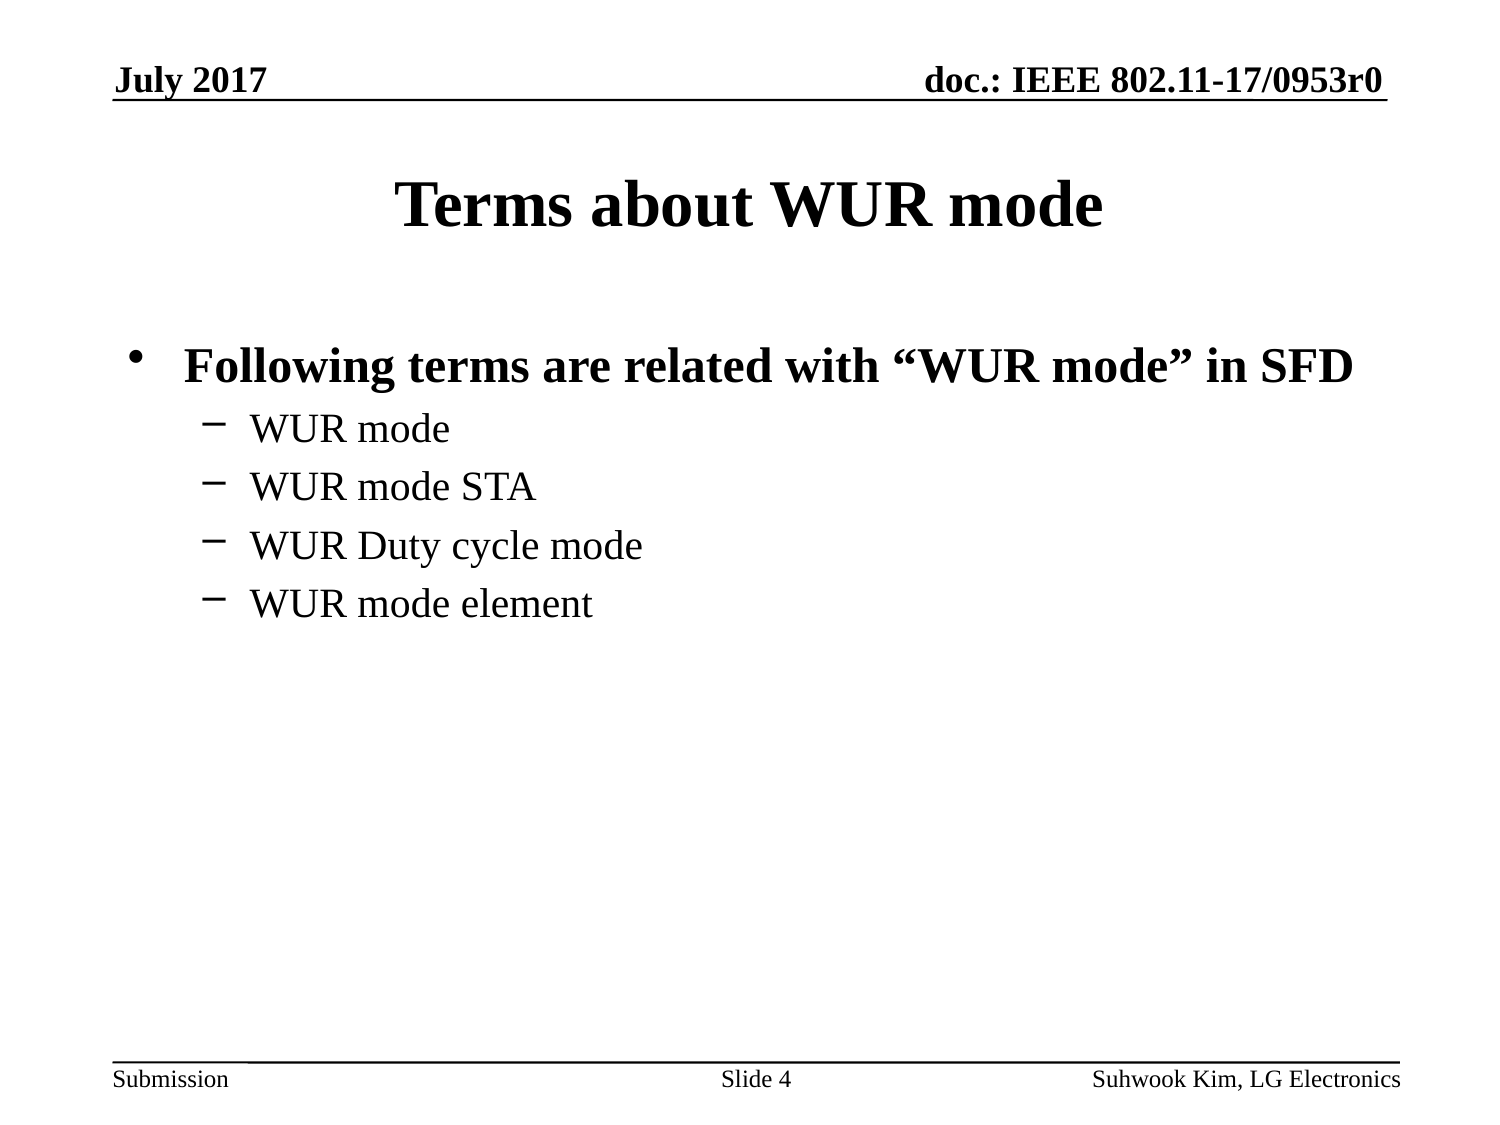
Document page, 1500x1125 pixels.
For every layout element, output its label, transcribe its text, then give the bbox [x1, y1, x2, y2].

list Following terms are related with “WUR mode” in SFD WUR mode WUR mode STA WUR Duty cycle mode WUR mode element [112, 324, 1388, 1001]
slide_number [114, 54, 274, 101]
title Terms about WUR mode [112, 112, 1388, 288]
footer Suhwook Kim, LG Electronics [1088, 1061, 1402, 1093]
slide_number Slide 4 [712, 1061, 800, 1093]
